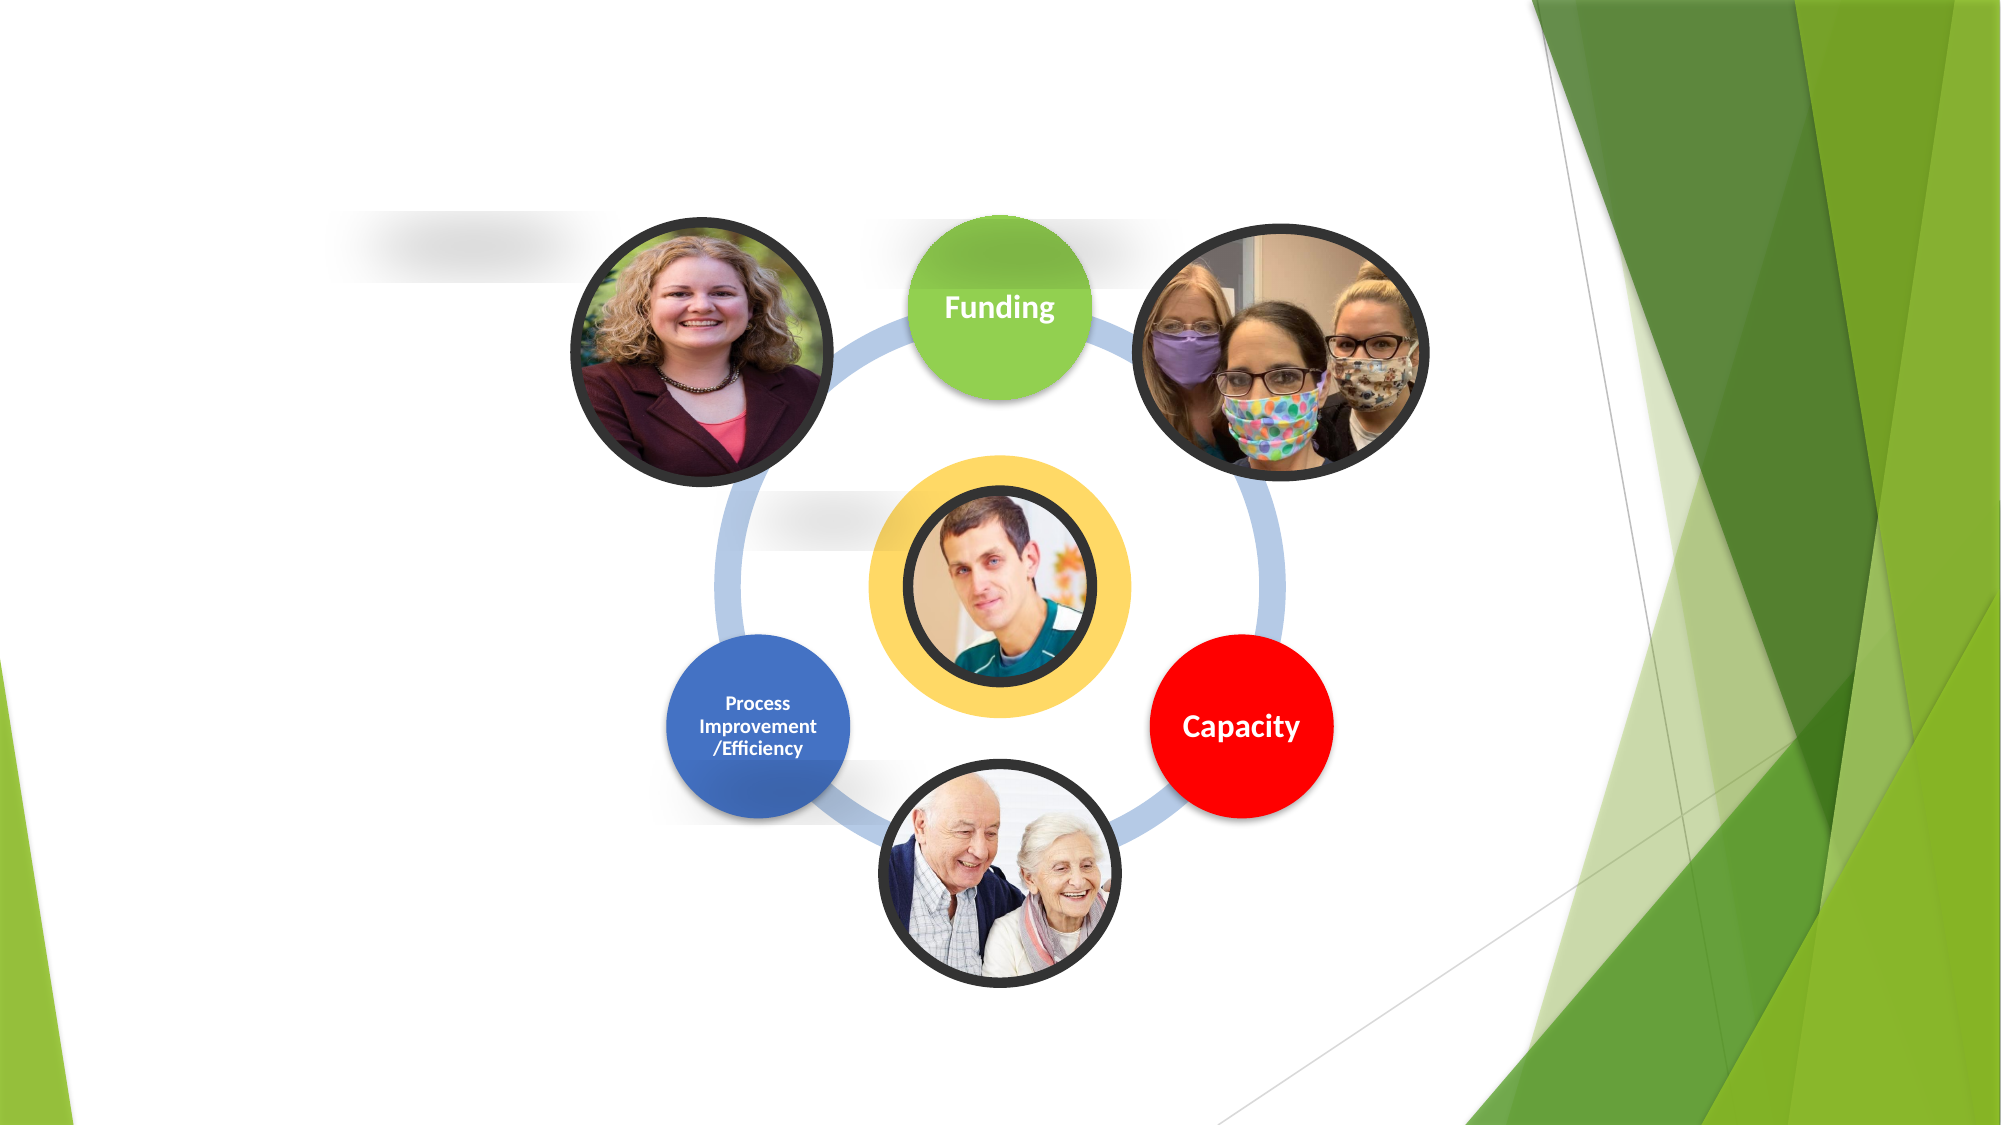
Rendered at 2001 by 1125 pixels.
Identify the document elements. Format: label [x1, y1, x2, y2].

text_box [522, 215, 1478, 910]
picture [574, 221, 829, 483]
picture [907, 490, 1093, 683]
picture [1136, 228, 1425, 477]
picture [882, 763, 1118, 984]
